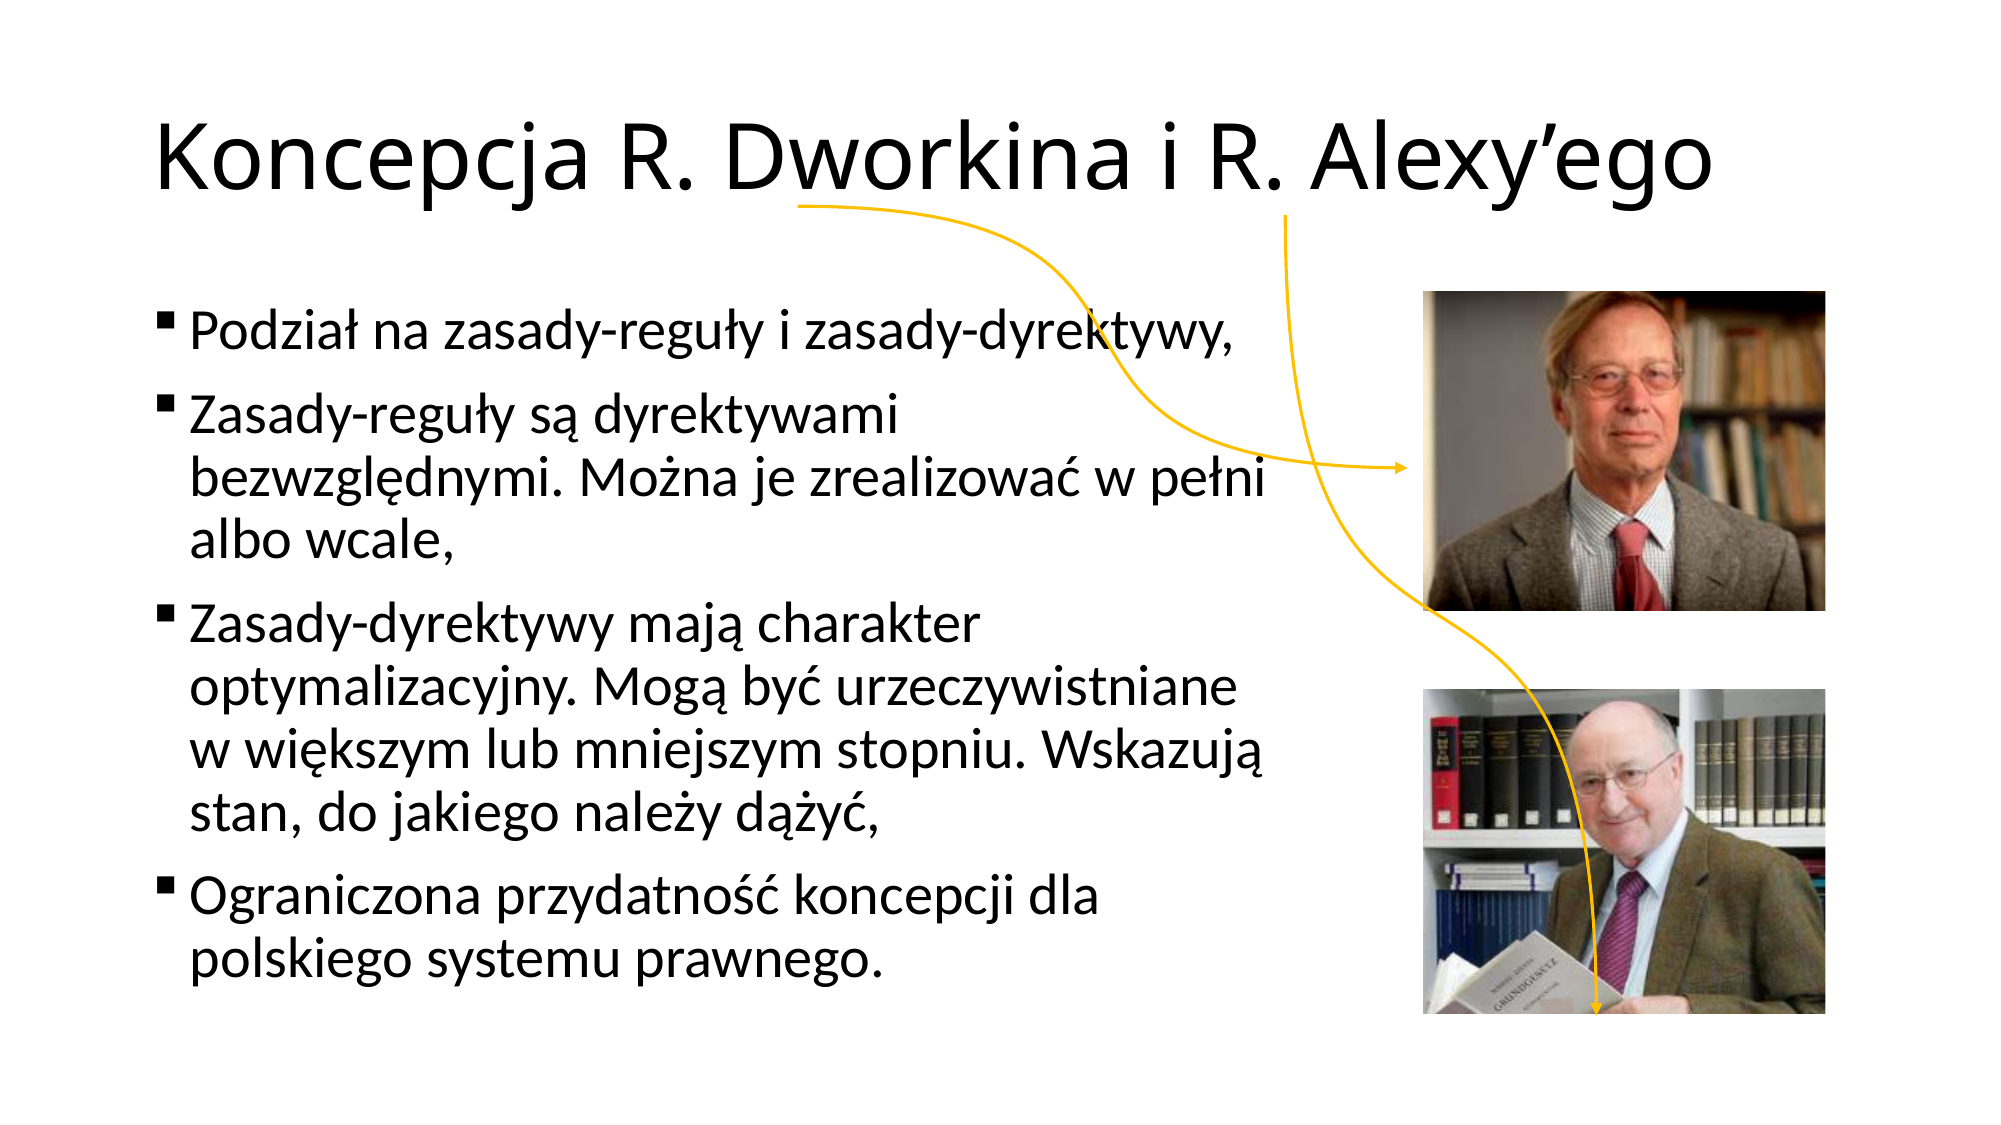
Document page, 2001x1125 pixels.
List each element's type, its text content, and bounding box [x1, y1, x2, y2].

picture [1423, 771, 1826, 1014]
title Koncepcja R. Dworkina i R. Alexy’ego [137, 51, 1863, 269]
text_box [797, 206, 1408, 468]
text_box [1040, 459, 1842, 771]
picture [1423, 291, 1826, 459]
list Podział na zasady-reguły i zasady-dyrektywy, Zasady-reguły są dyrektywami bezwzględnymi. Można je zrealizować w pełni albo wcale, Zasady-dyrektywy mają charakter optymalizacyjny. Mogą być urzeczywistniane w większym lub mniejszym stopniu. Wskazują stan, do jakiego należy dążyć, Ograniczona przydatność koncepcji dla polskiego systemu prawnego. [137, 291, 1300, 1044]
